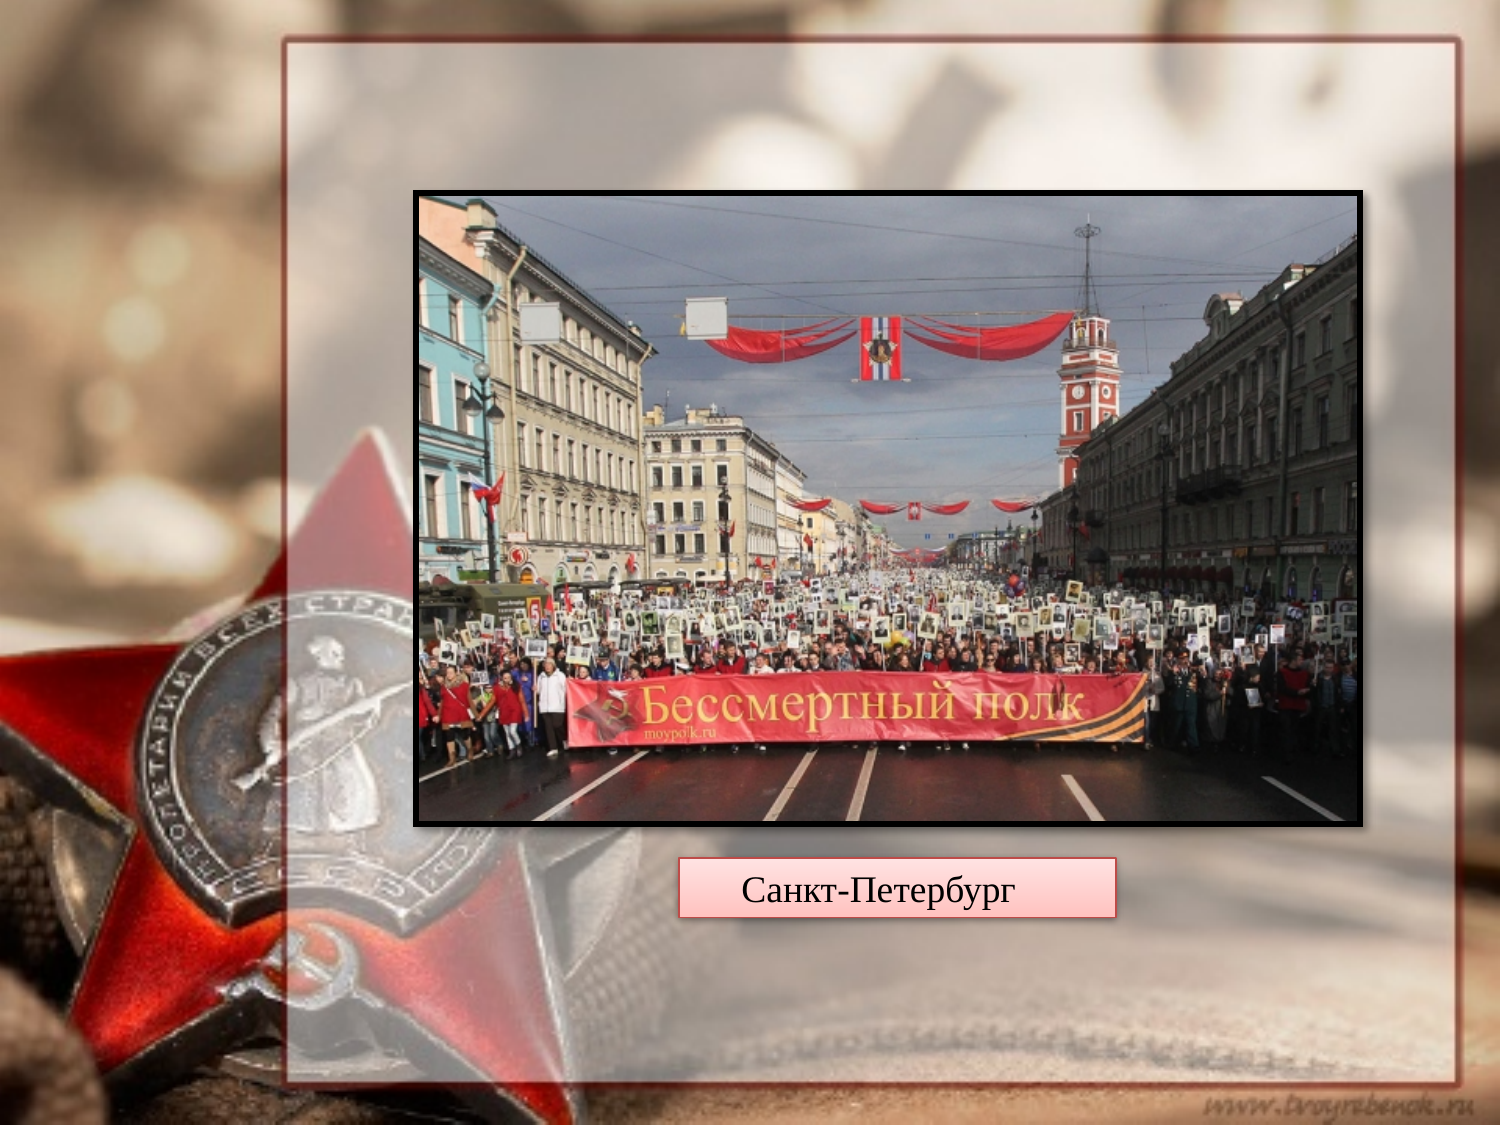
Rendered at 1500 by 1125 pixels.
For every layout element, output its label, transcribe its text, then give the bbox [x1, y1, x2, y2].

text_box Санкт-Петербург [678, 857, 1117, 918]
picture [0, 0, 1500, 1125]
